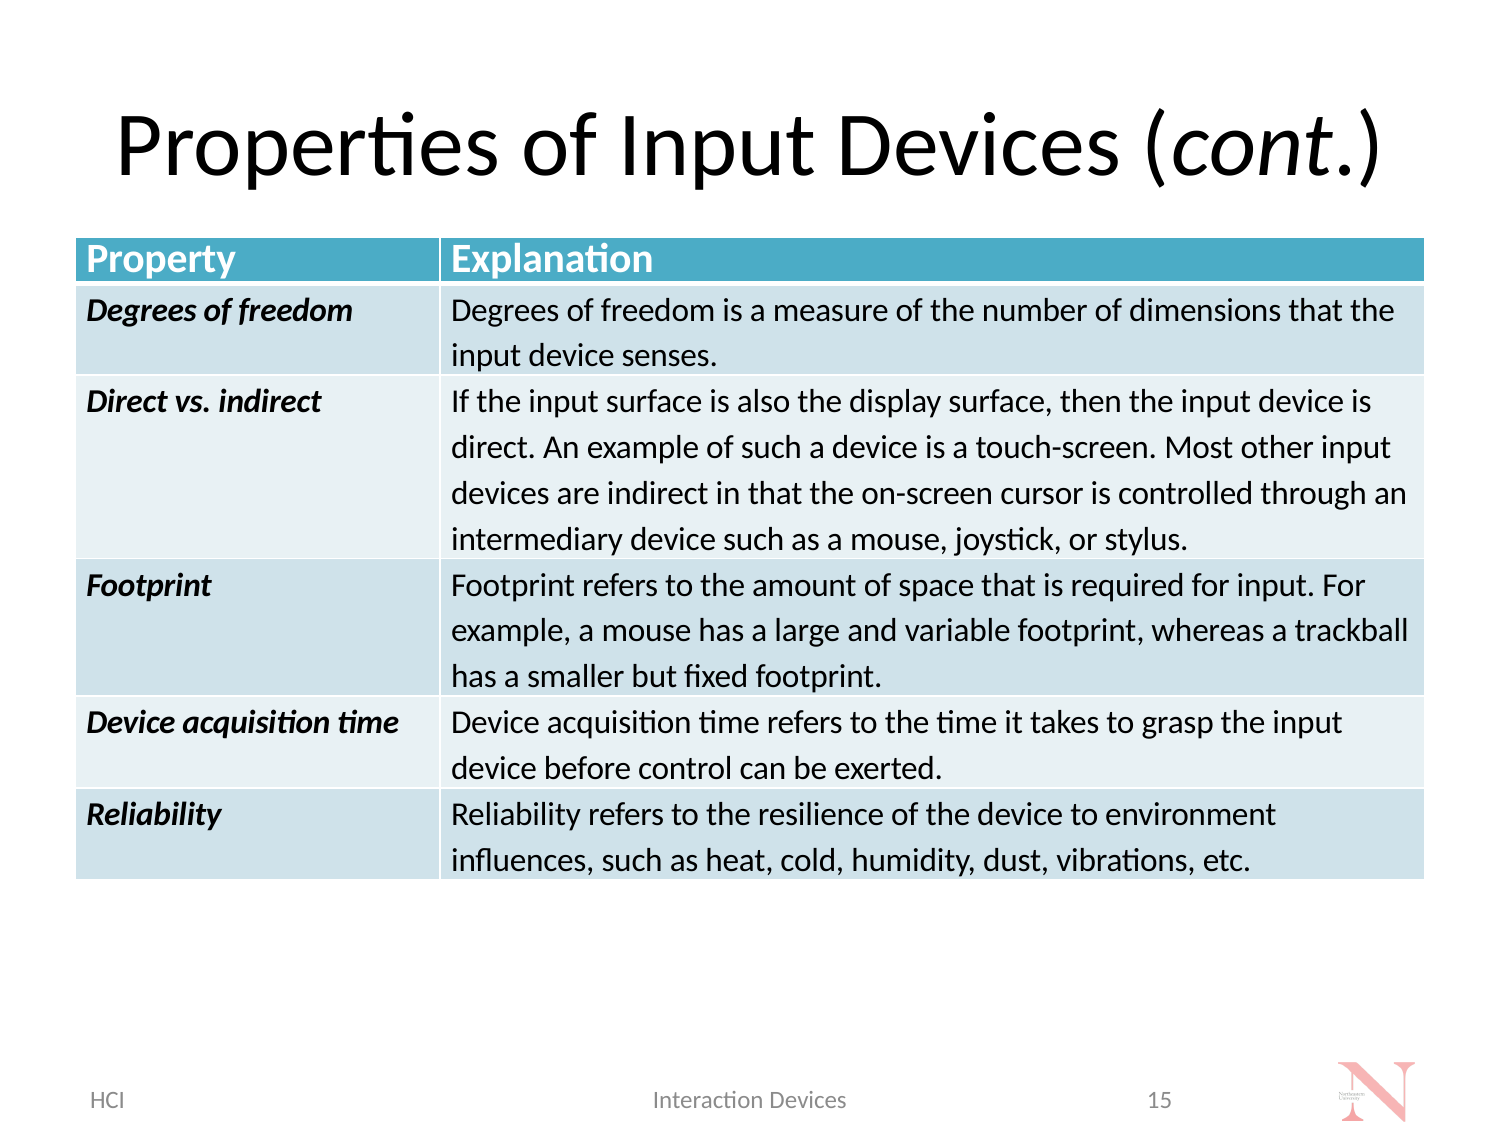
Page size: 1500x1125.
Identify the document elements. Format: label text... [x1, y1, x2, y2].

table_cell If the input surface is also the display surface, then the input device is direct. An example of such a device is a touch-screen. Most other input devices are indirect in that the on-screen cursor is controlled through an intermediary device such as a mouse, joystick, or stylus. [441, 376, 1424, 558]
table_header Explanation [441, 238, 1424, 281]
slide_number 15 [1074, 1074, 1188, 1122]
title Display Technologies [1338, 1062, 1415, 1122]
table_cell Device acquisition time [76, 697, 439, 787]
table_cell Reliability refers to the resilience of the device to environment influences, such as heat, cold, humidity, dust, vibrations, etc. [441, 789, 1424, 879]
table_cell Degrees of freedom [76, 286, 439, 374]
table_cell Footprint refers to the amount of space that is required for input. For example, a mouse has a large and variable footprint, whereas a trackball has a smaller but fixed footprint. [441, 559, 1424, 695]
table_cell Reliability [76, 789, 439, 879]
footer Interaction Devices [512, 1074, 988, 1122]
table_cell Degrees of freedom is a measure of the number of dimensions that the input device senses. [441, 286, 1424, 374]
table_header Property [76, 238, 439, 281]
table_cell Footprint [76, 559, 439, 695]
table_cell Direct vs. indirect [76, 376, 439, 558]
slide_number HCI [75, 1074, 425, 1122]
table_cell Device acquisition time refers to the time it takes to grasp the input device before control can be exerted. [441, 697, 1424, 787]
title Properties of Input Devices (cont.) [75, 45, 1425, 233]
